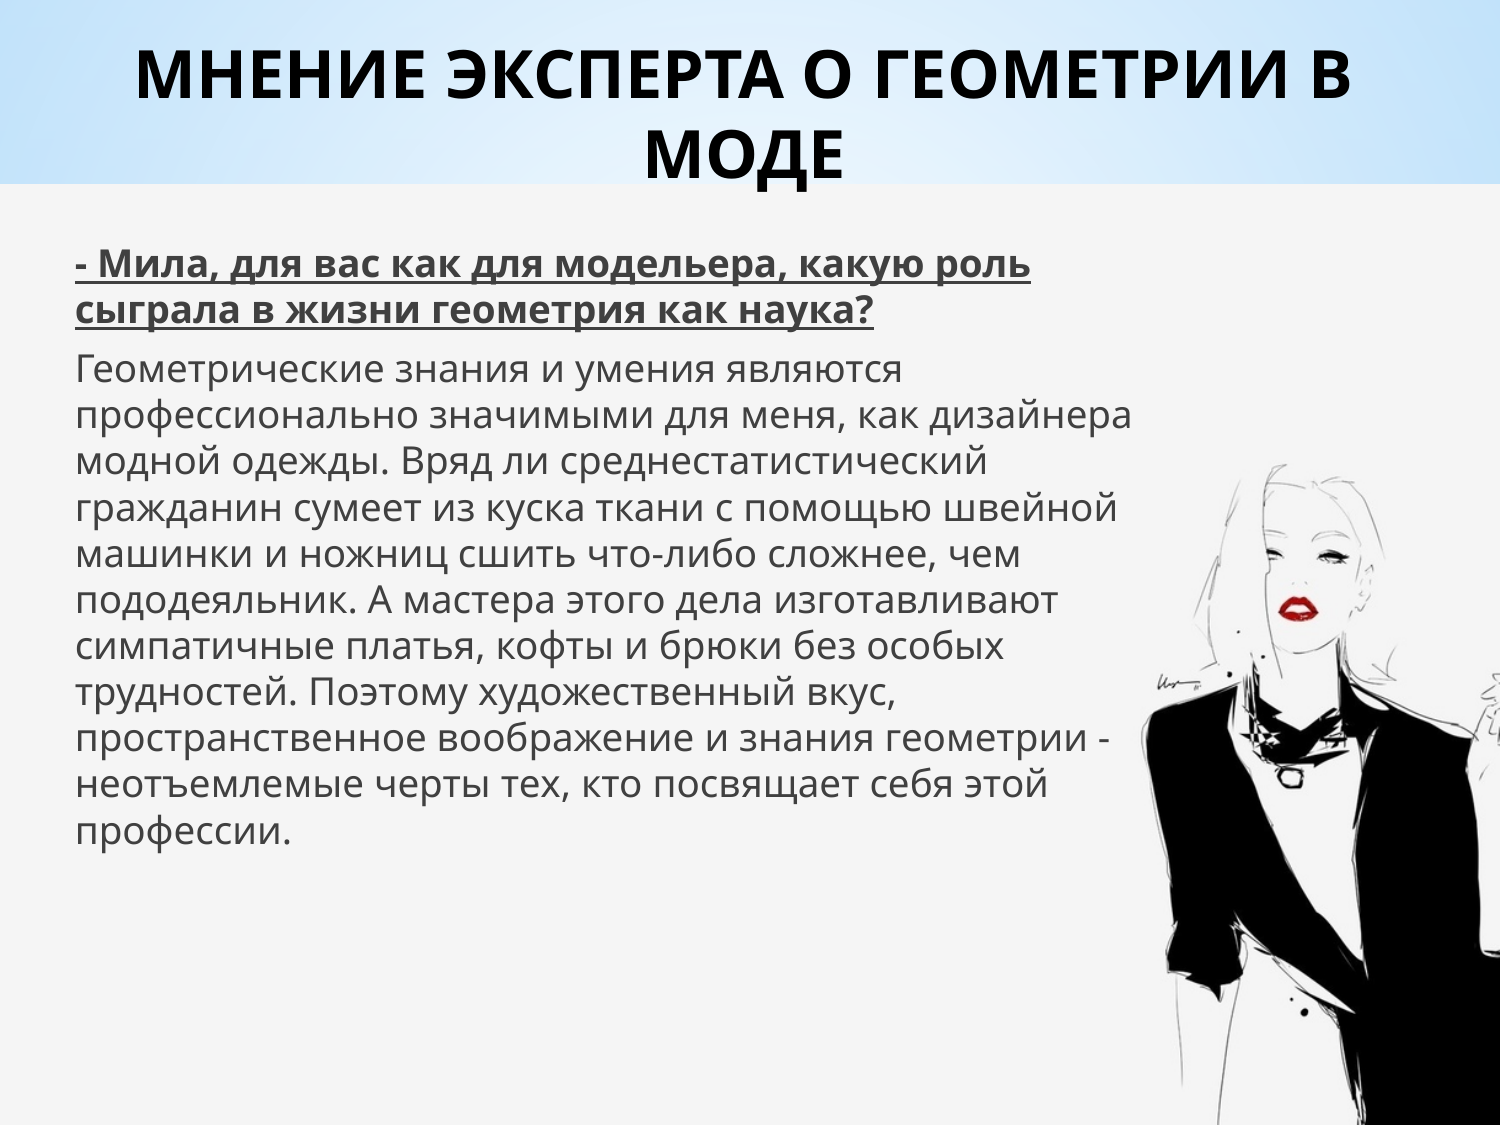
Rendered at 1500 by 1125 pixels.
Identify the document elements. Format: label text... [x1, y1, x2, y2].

title МНЕНИЕ ЭКСПЕРТА О ГЕОМЕТРИИ В МОДЕ [17, 24, 1471, 182]
picture [0, 184, 1500, 1125]
